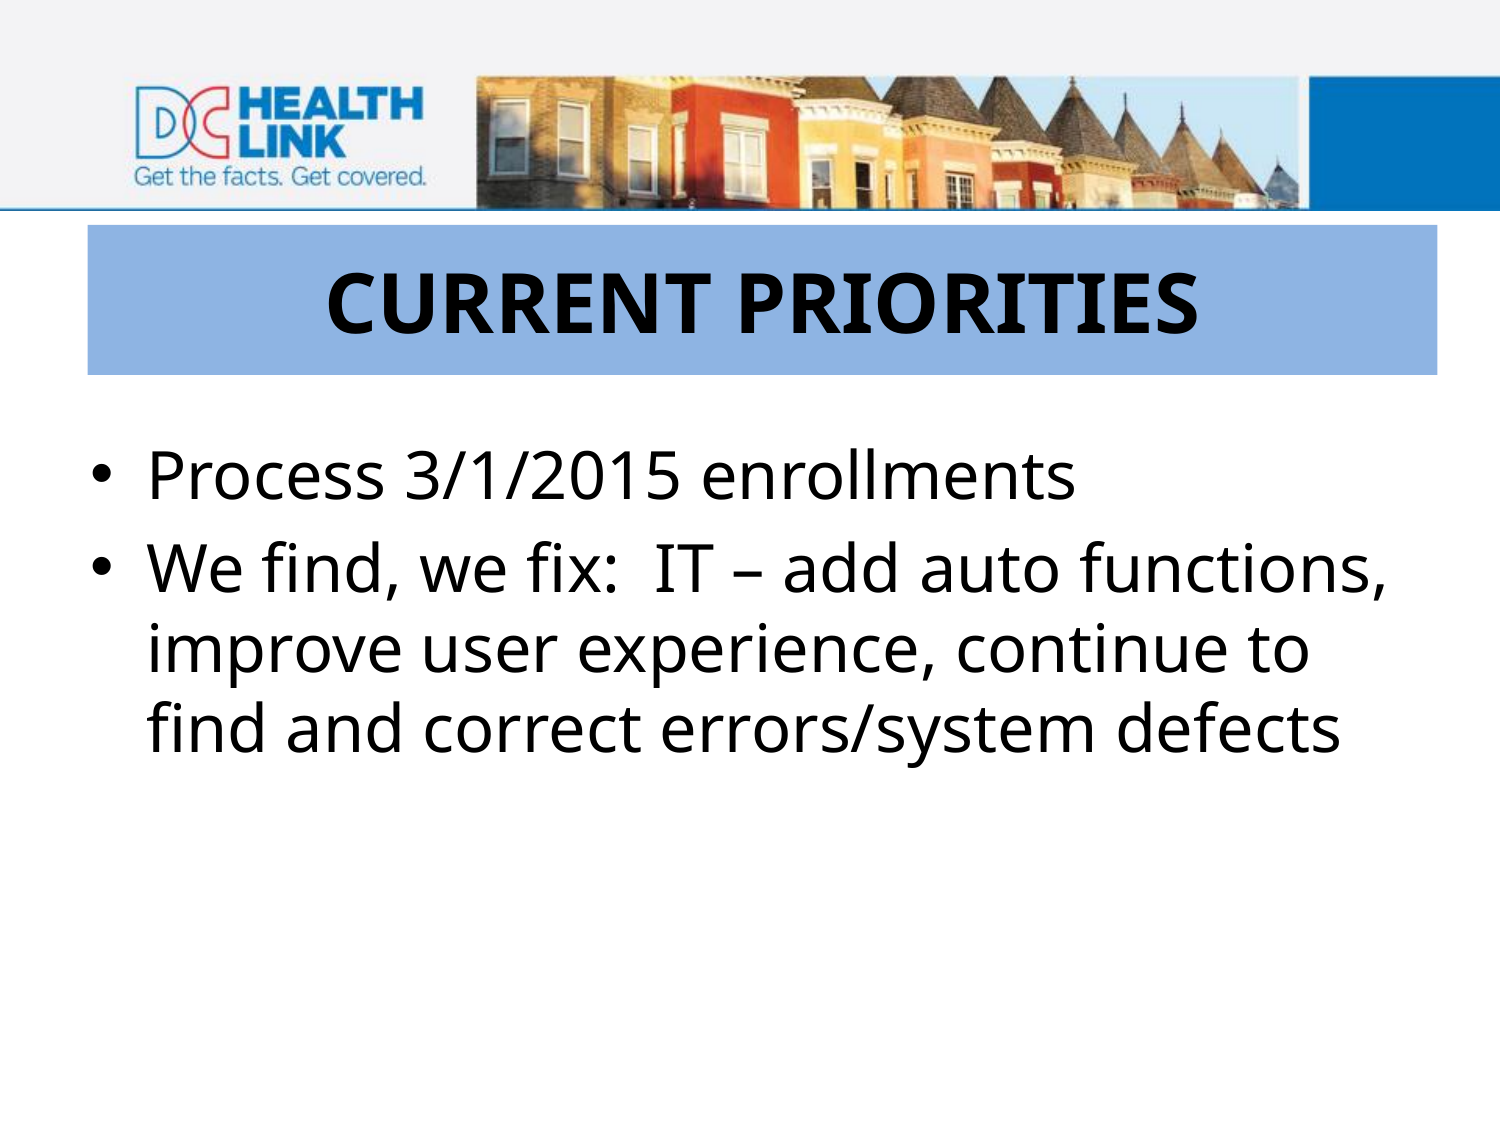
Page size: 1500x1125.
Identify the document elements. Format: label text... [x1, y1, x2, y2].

list Process 3/1/2015 enrollments We find, we fix: IT – add auto functions, improve user experience, continue to find and correct errors/system defects [75, 425, 1425, 1005]
picture [0, 0, 1500, 211]
title CURRENT PRIORITIES [87, 224, 1438, 375]
